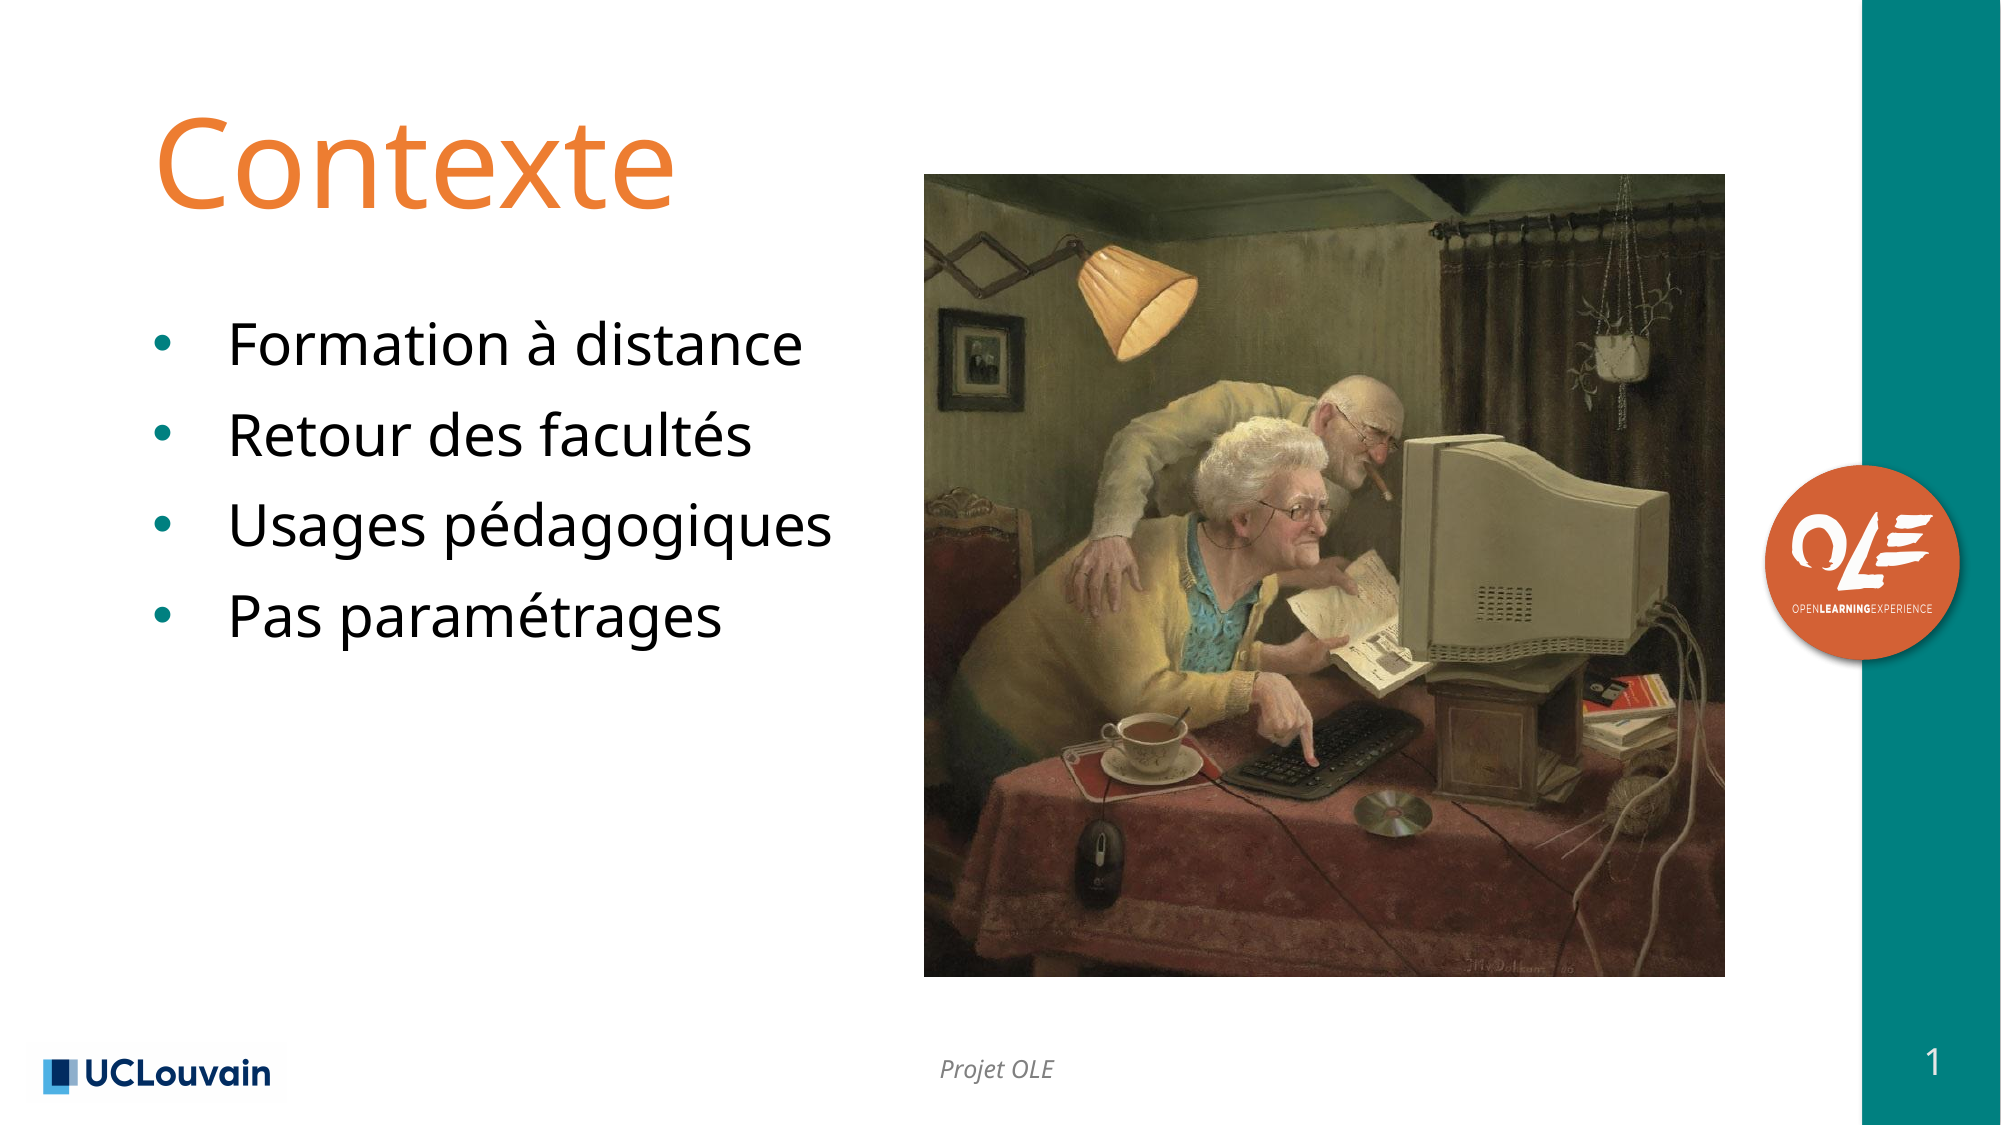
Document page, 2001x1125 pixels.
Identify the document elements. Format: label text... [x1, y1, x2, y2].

text_box 1 [1884, 1030, 1984, 1091]
text_box [1861, 0, 2000, 1125]
text_box [1764, 464, 1961, 661]
list Formation à distance Retour des facultés Usages pédagogiques Pas paramétrages [137, 299, 1861, 1014]
picture [924, 174, 1725, 977]
text_box Projet OLE [830, 1046, 1170, 1092]
title Contexte [137, 59, 1861, 278]
picture [1792, 512, 1933, 613]
picture [26, 1042, 287, 1103]
